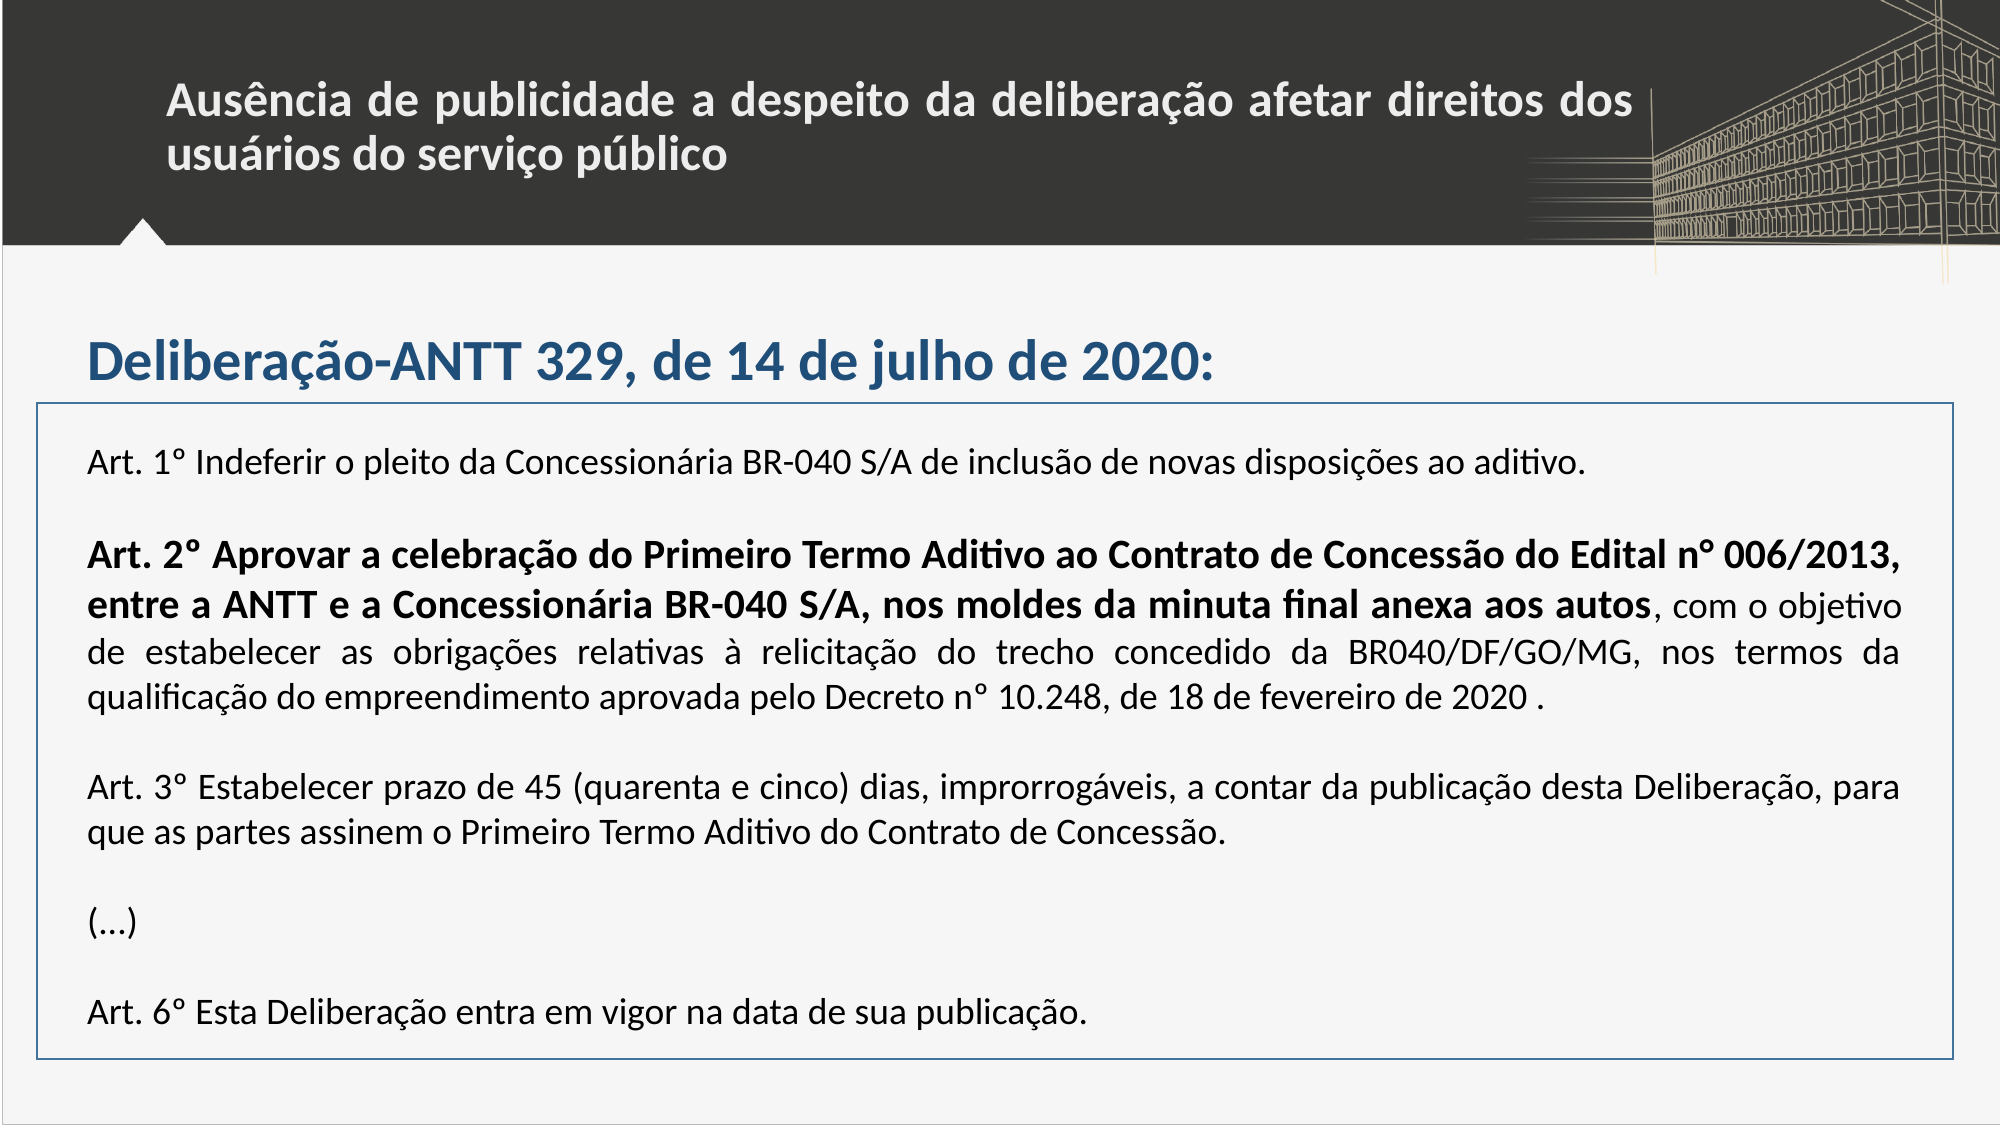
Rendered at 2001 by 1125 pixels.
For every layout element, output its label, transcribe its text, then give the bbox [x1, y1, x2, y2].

title Ausência de publicidade a despeito da deliberação afetar direitos dos usuários do serviço público [151, 33, 1650, 220]
text_box [36, 402, 1954, 1060]
picture [0, 0, 2000, 1125]
text_box Deliberação-ANTT 329, de 14 de julho de 2020: Art. 1º Indeferir o pleito da Concessionária BR-040 S/A de inclusão de novas disposições ao aditivo. Art. 2º Aprovar a celebração do Primeiro Termo Aditivo ao Contrato de Concessão do Edital n° 006/2013, entre a ANTT e a Concessionária BR-040 S/A, nos moldes da minuta final anexa aos autos, com o objetivo de estabelecer as obrigações relativas à relicitação do trecho concedido da BR040/DF/GO/MG, nos termos da qualificação do empreendimento aprovada pelo Decreto nº 10.248, de 18 de fevereiro de 2020 . Art. 3º Estabelecer prazo de 45 (quarenta e cinco) dias, improrrogáveis, a contar da publicação desta Deliberação, para que as partes assinem o Primeiro Termo Aditivo do Contrato de Concessão. (...) Art. 6º Esta Deliberação entra em vigor na data de sua publicação. [72, 314, 1918, 402]
